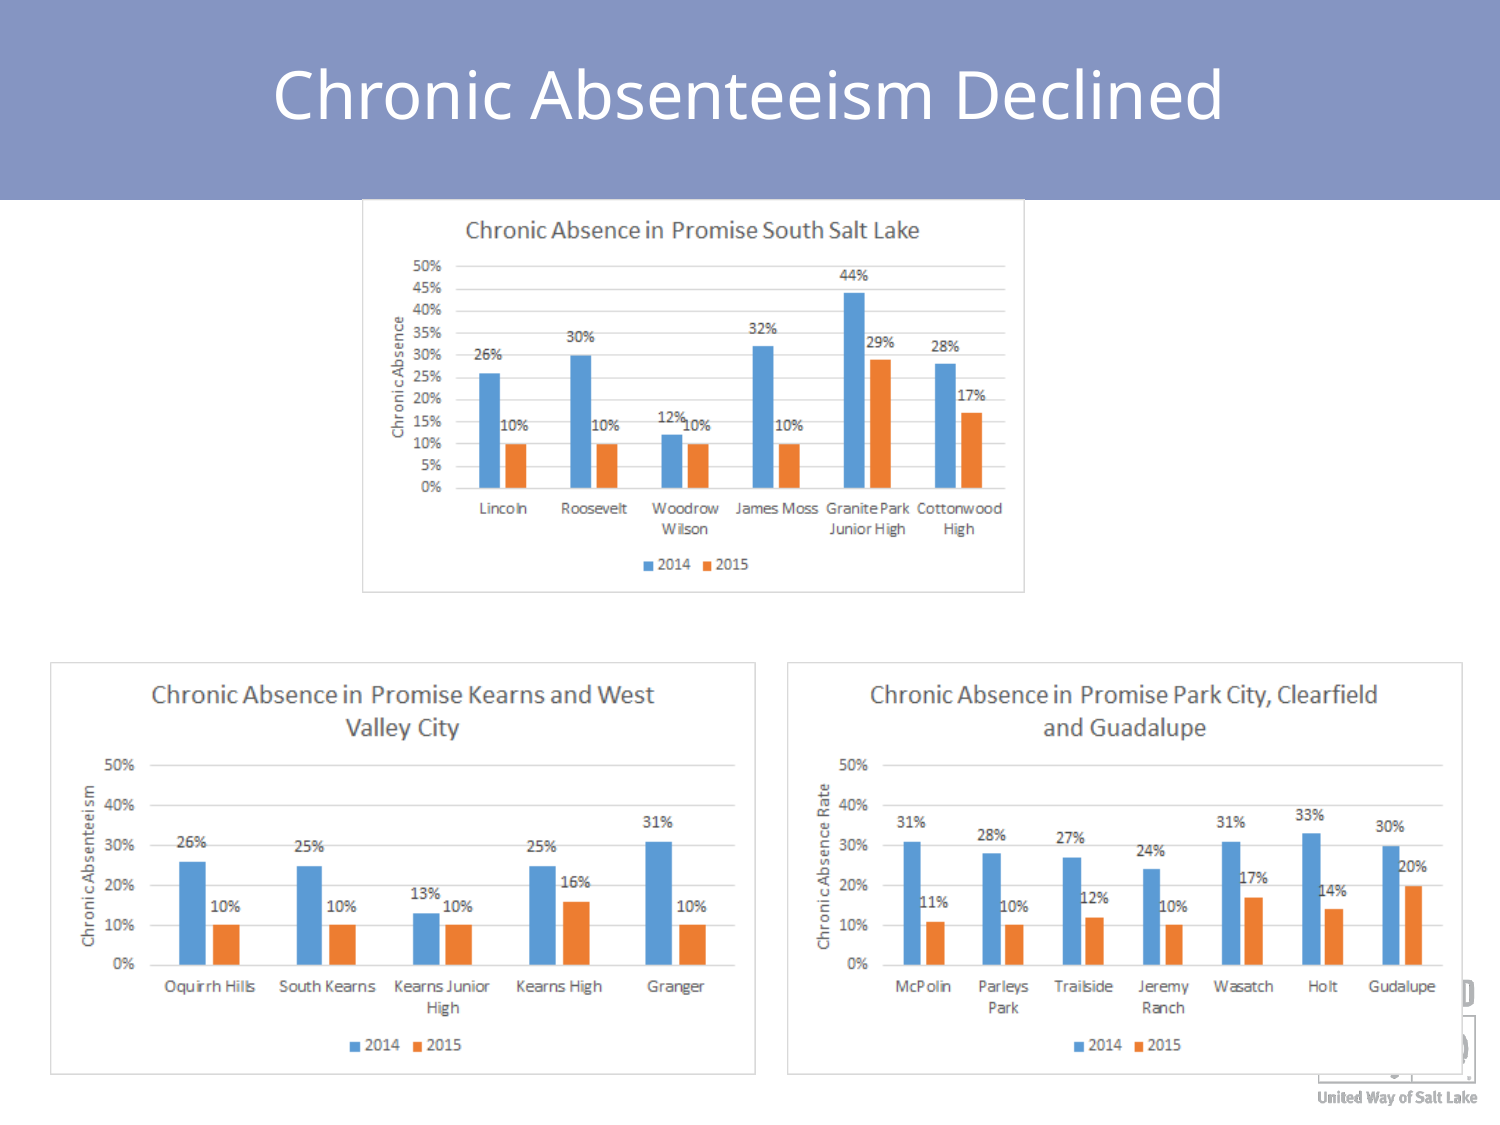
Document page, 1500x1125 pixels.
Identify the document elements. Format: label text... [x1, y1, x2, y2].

picture [787, 662, 1491, 1117]
picture [362, 199, 1026, 593]
title Chronic Absenteeism Declined [75, 45, 1425, 233]
picture [49, 662, 757, 1076]
